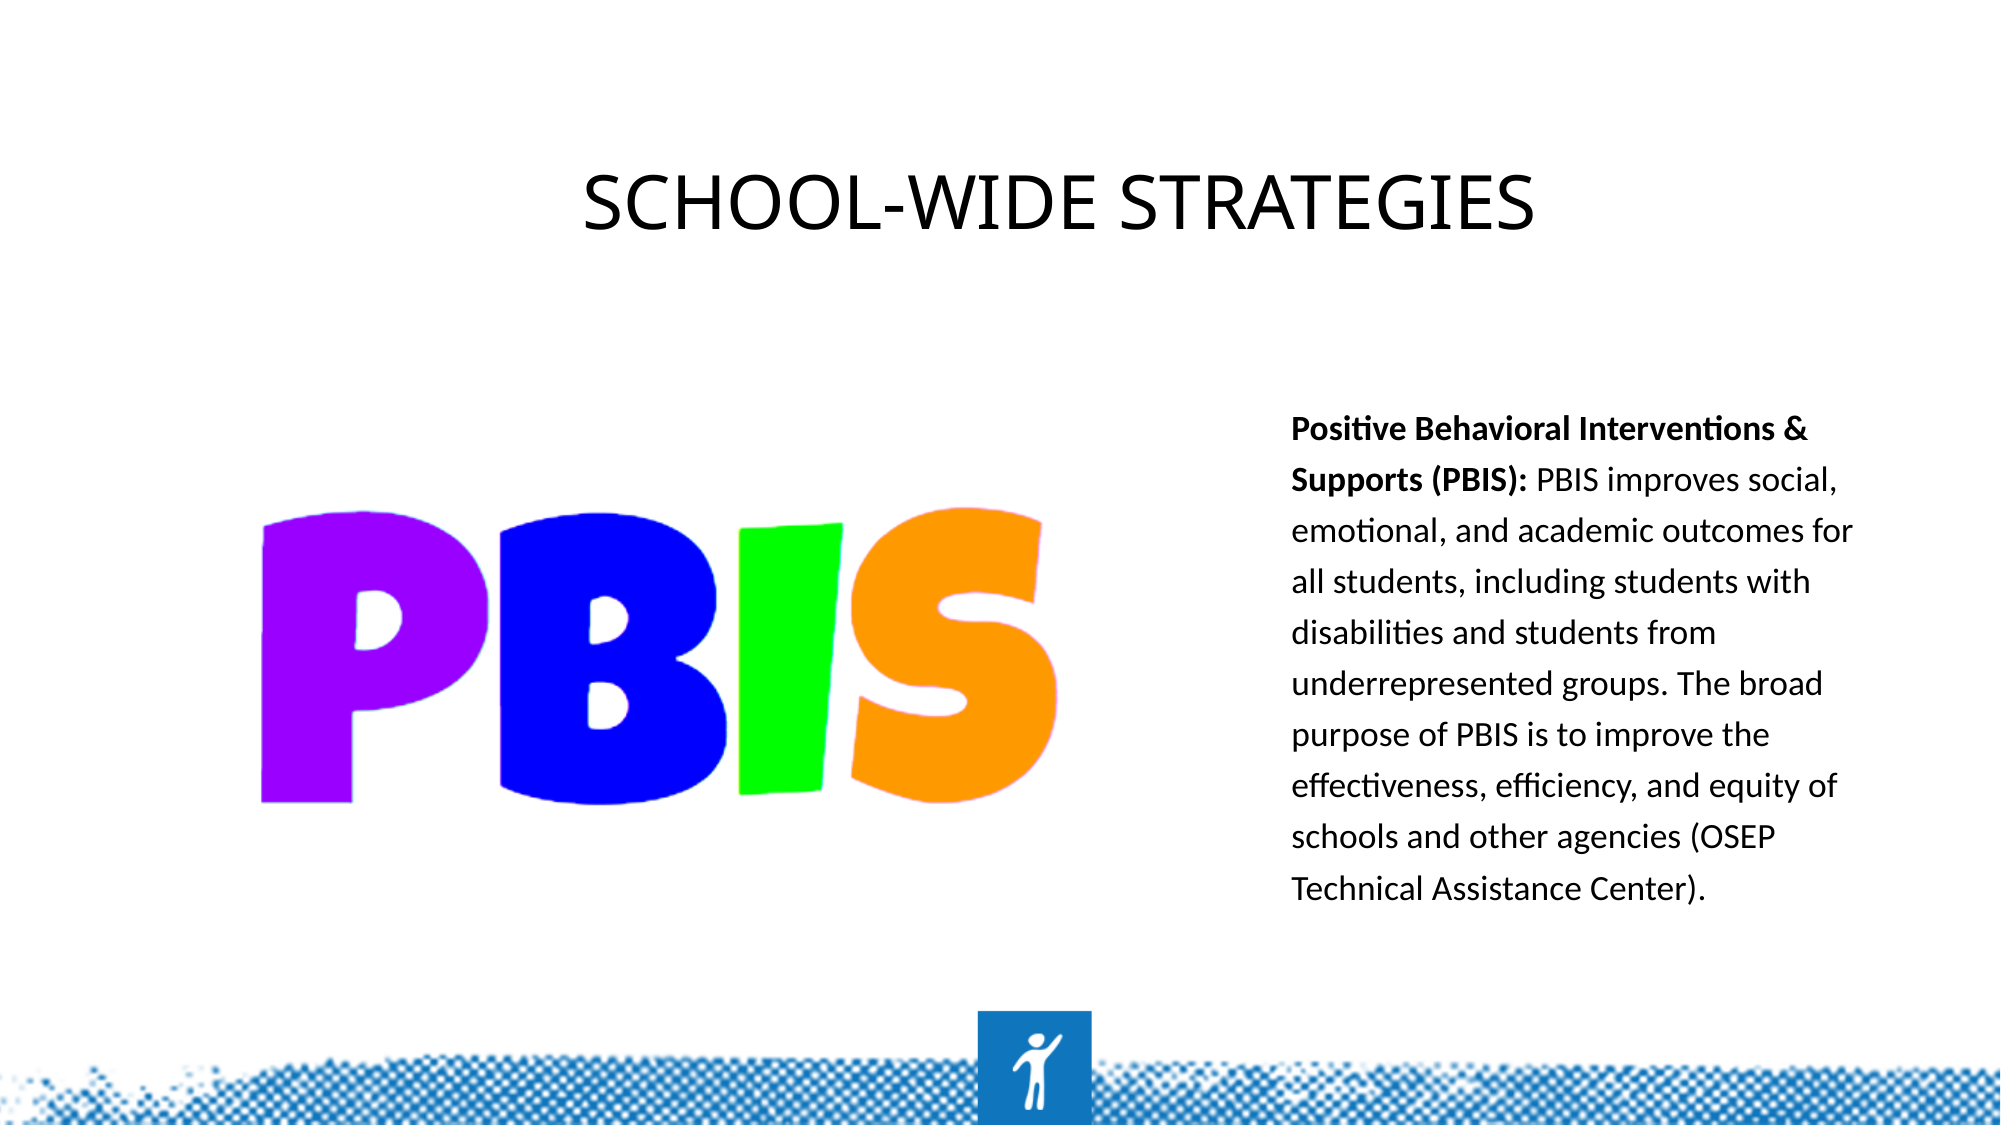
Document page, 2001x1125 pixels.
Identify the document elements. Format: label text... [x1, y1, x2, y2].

picture [0, 0, 2001, 1125]
title School-wide Strategies [248, 84, 1872, 254]
list Positive Behavioral Interventions & Supports (PBIS): PBIS improves social, emotional, and academic outcomes for all students, including students with disabilities and students from underrepresented groups. The broad purpose of PBIS is to improve the effectiveness, efficiency, and equity of schools and other agencies (OSEP Technical Assistance Center). [1276, 373, 1872, 930]
